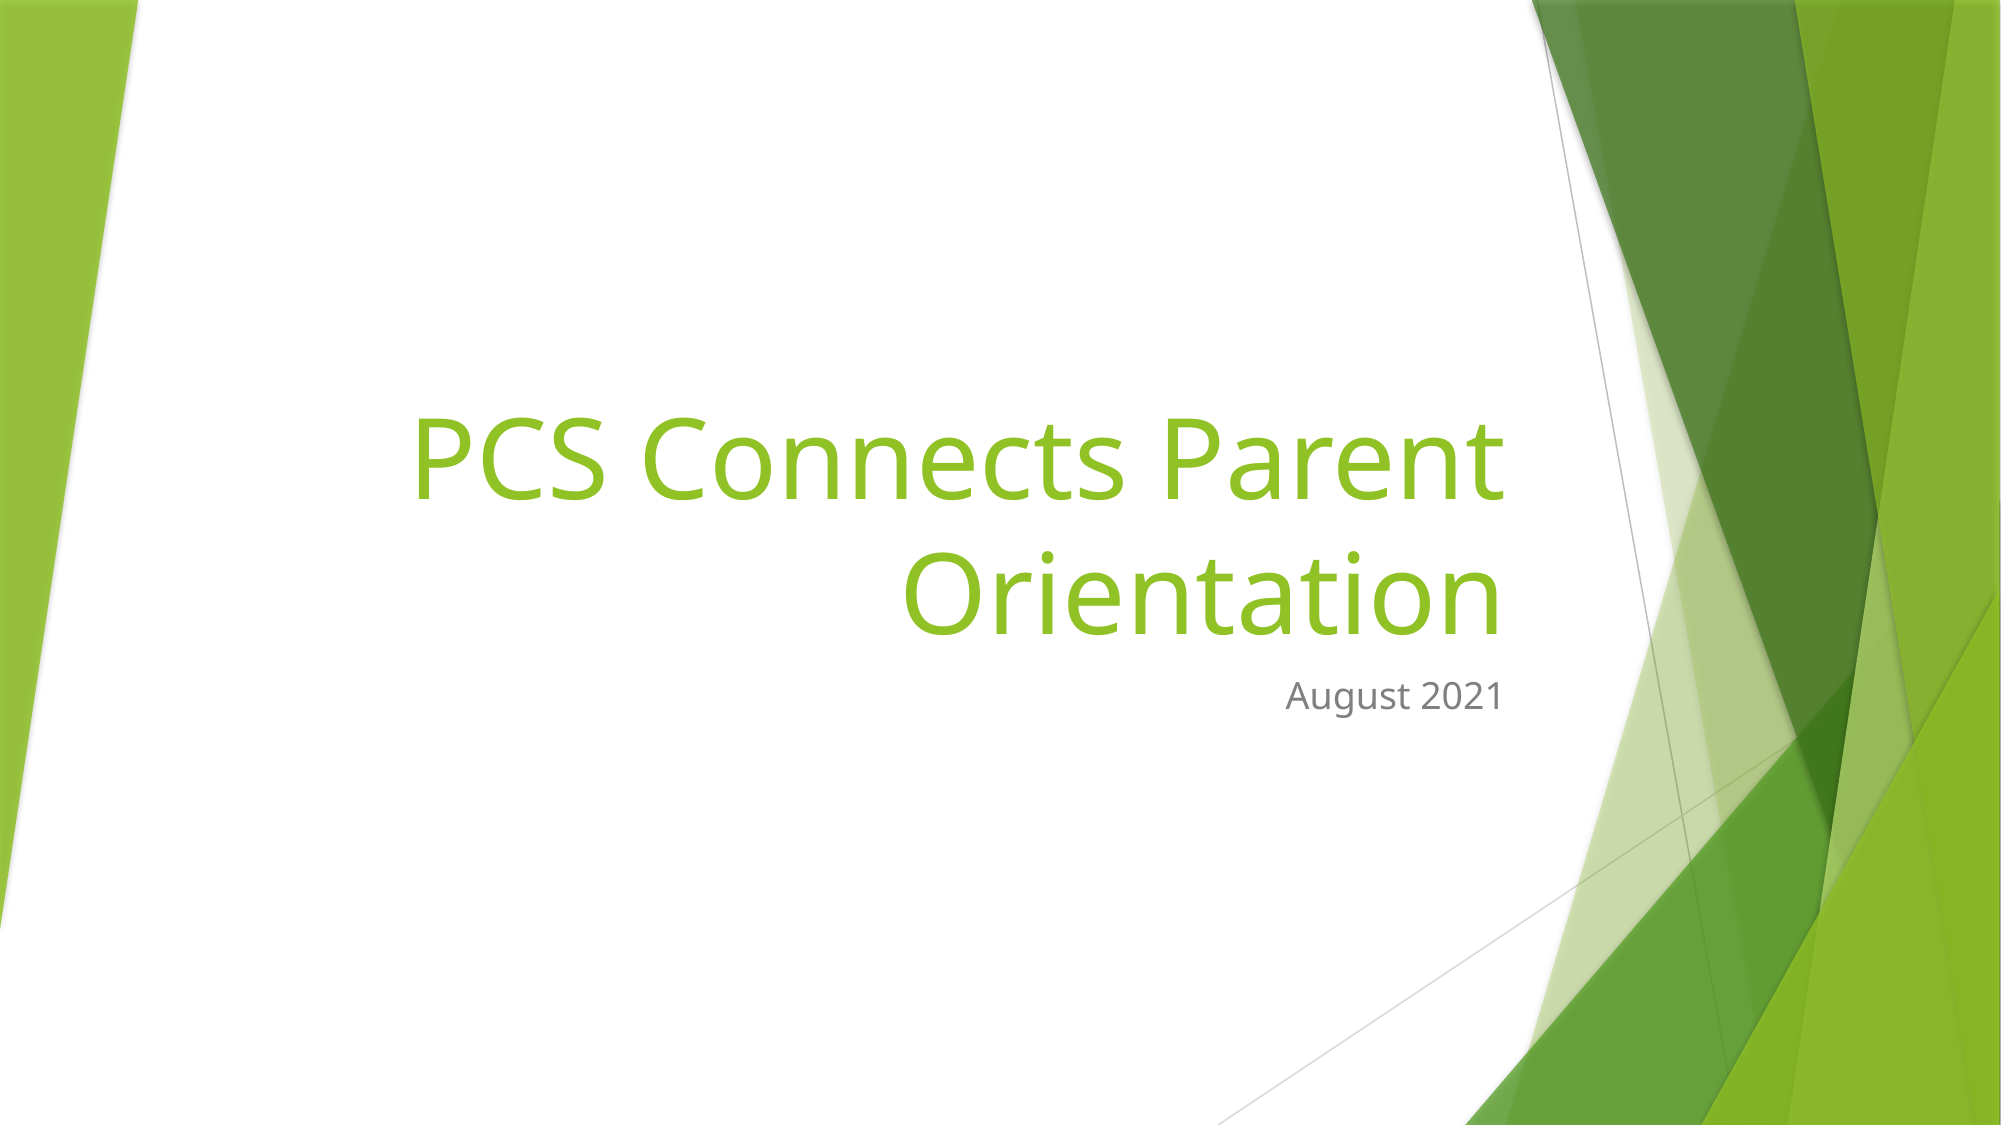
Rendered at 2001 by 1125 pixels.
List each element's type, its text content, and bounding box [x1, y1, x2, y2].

title PCS Connects Parent Orientation [247, 394, 1522, 664]
subtitle August 2021 [247, 664, 1522, 845]
